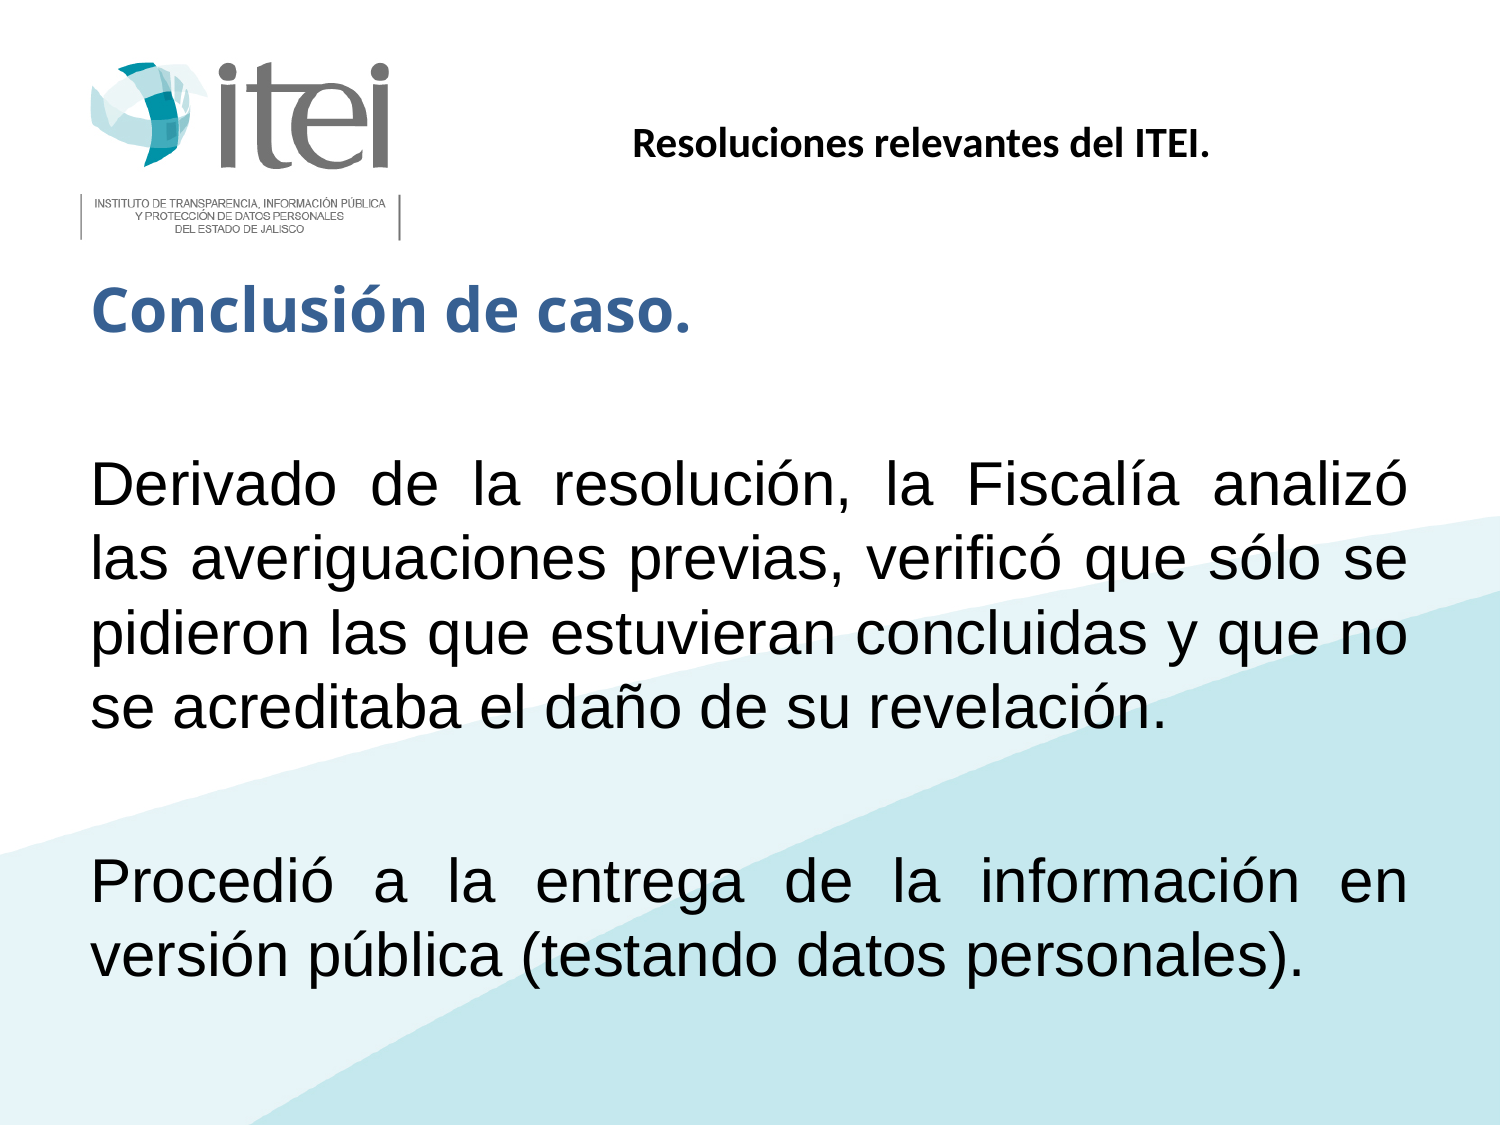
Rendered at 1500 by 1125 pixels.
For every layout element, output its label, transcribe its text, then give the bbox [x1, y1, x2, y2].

picture [0, 0, 1500, 1125]
title Resoluciones relevantes del ITEI. [407, 54, 1437, 174]
list Conclusión de caso. Derivado de la resolución, la Fiscalía analizó las averiguaciones previas, verificó que sólo se pidieron las que estuvieran concluidas y que no se acreditaba el daño de su revelación. Procedió a la entrega de la información en versión pública (testando datos personales). [75, 262, 1425, 1005]
